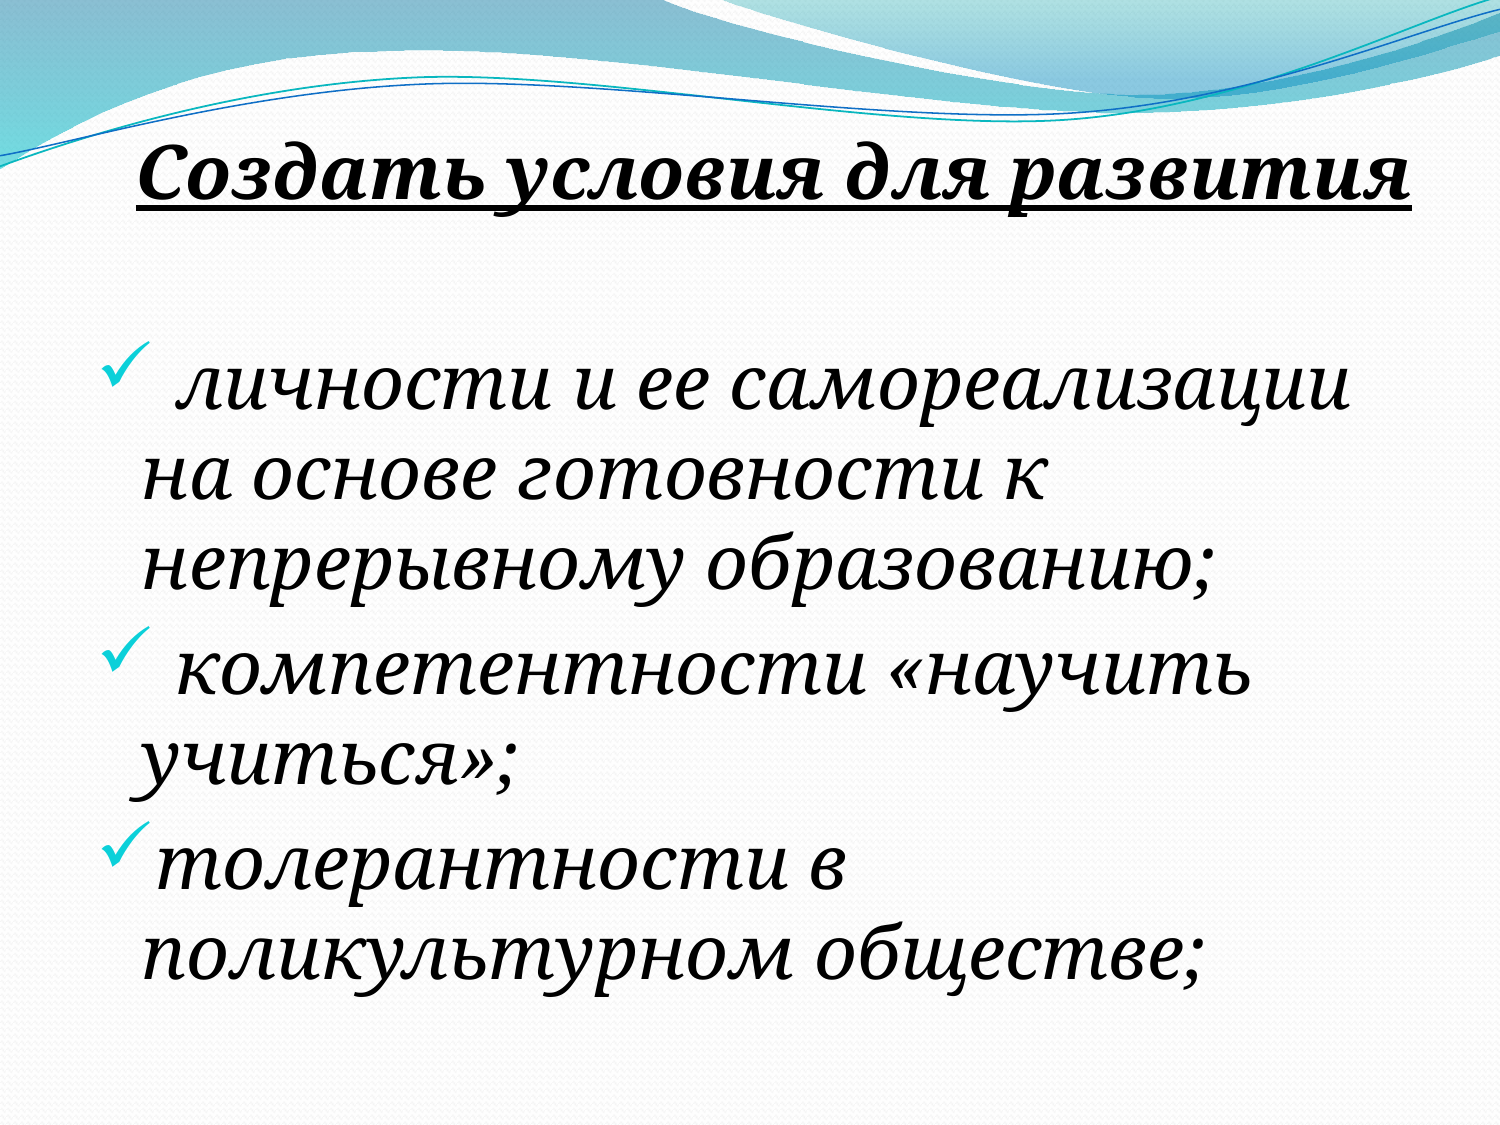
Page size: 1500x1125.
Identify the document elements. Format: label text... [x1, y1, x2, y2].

list Создать условия для развития личности и ее самореализации на основе готовности к непрерывному образованию; компетентности «научить учиться»; толерантности в поликультурном обществе; [82, 117, 1442, 1043]
